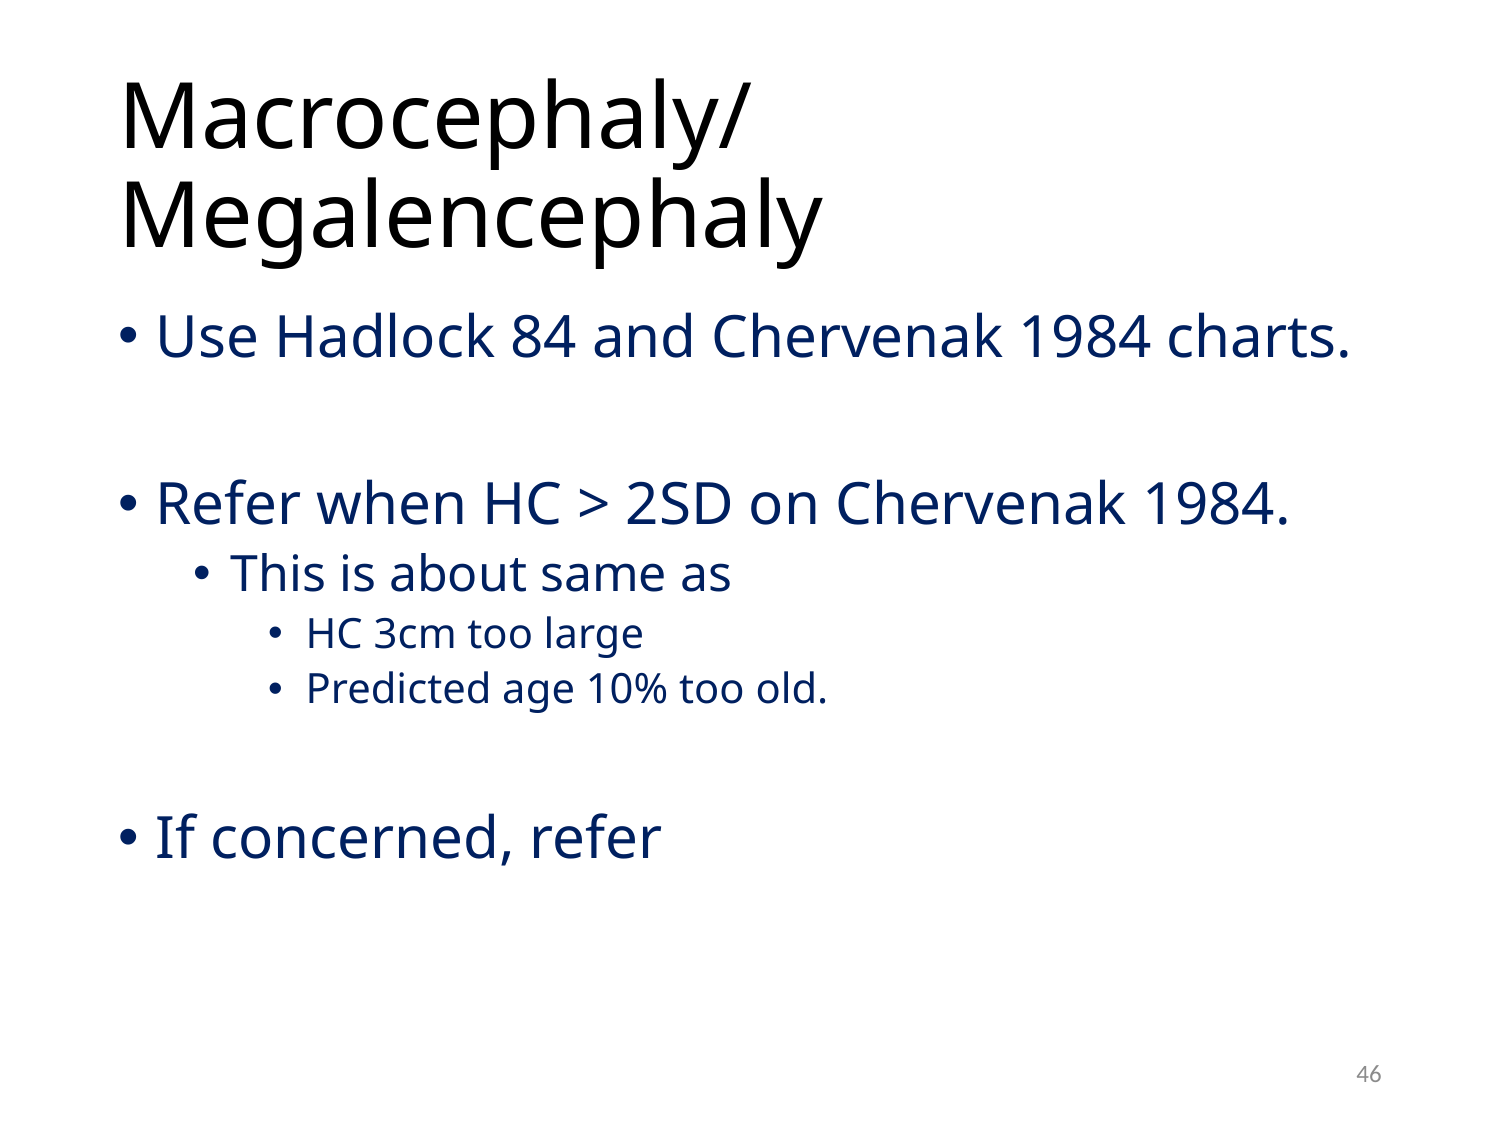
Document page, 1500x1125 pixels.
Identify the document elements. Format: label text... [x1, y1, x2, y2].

slide_number 46 [1059, 1042, 1397, 1103]
title Macrocephaly/Megalencephaly [103, 59, 1397, 278]
list Use Hadlock 84 and Chervenak 1984 charts. Refer when HC > 2SD on Chervenak 1984. This is about same as HC 3cm too large Predicted age 10% too old. If concerned, refer [103, 299, 1397, 1014]
